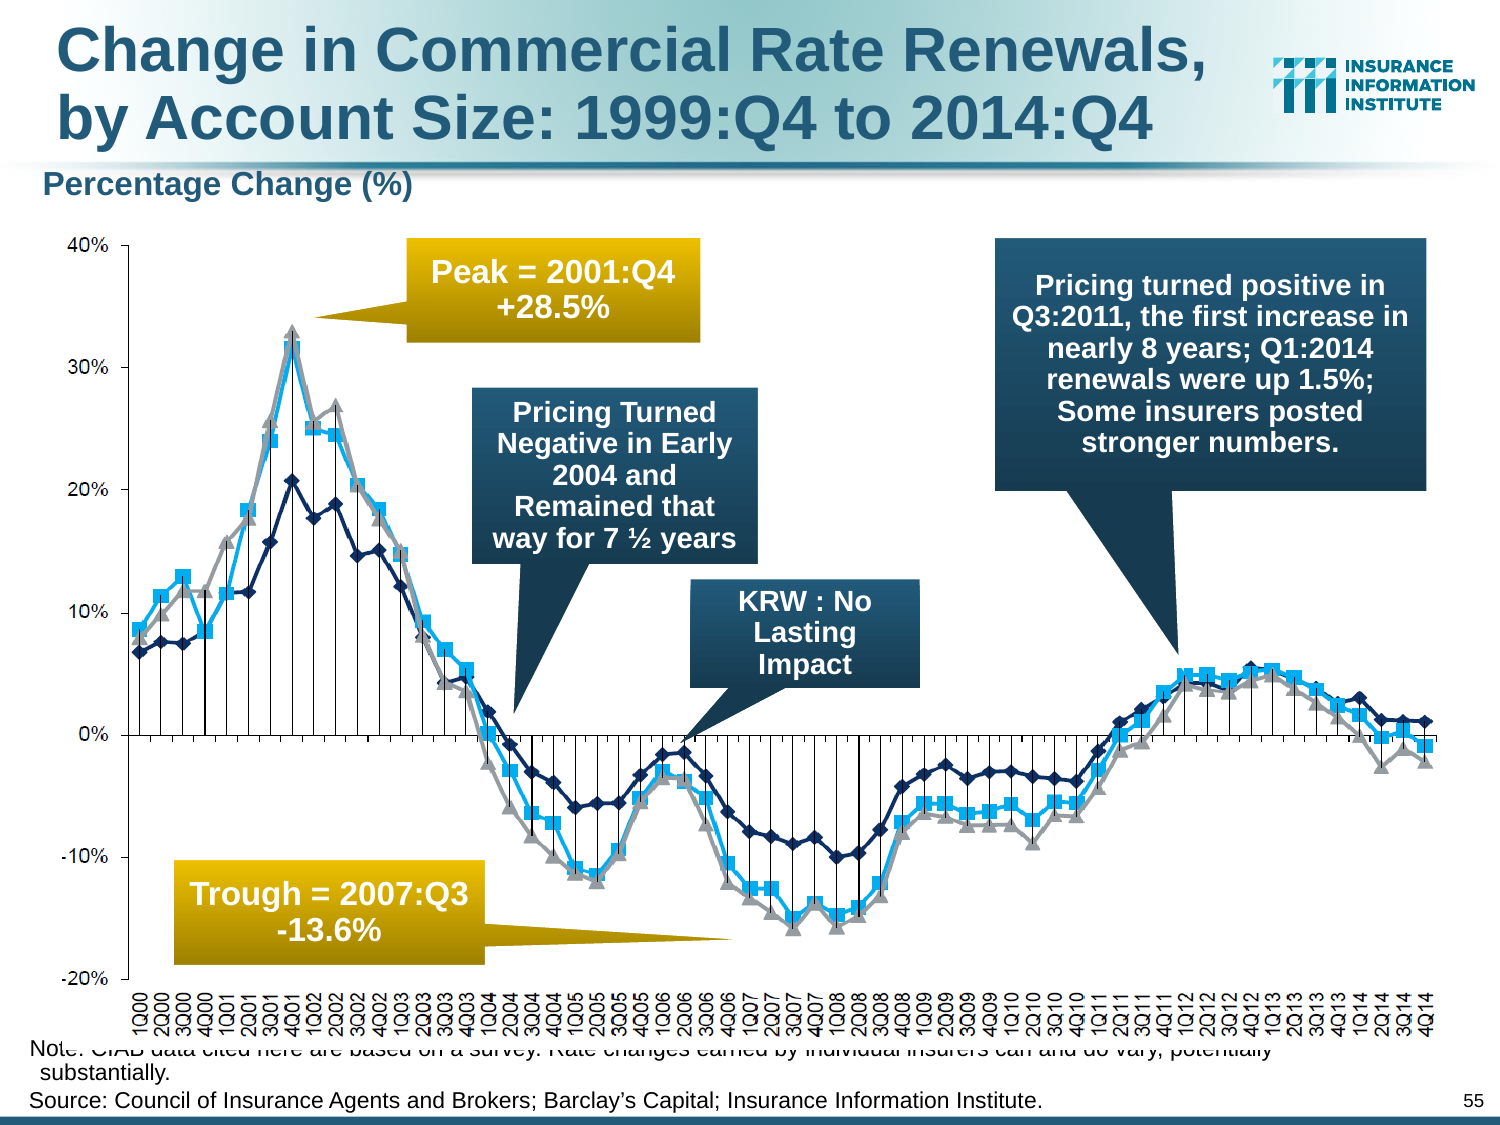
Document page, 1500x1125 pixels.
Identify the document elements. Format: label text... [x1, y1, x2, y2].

text_box Source: Council of Insurance Agents and Brokers; Barclay’s Capital; Insurance Information Institute. [0, 1109, 1211, 1125]
text_box Percentage Change (%) [42, 166, 1392, 203]
picture [0, 0, 1500, 189]
title Change in Commercial Rate Renewals, by Account Size: 1999:Q4 to 2014:Q4 [48, 14, 1264, 157]
slide_number 55 [1410, 1091, 1485, 1112]
picture [62, 231, 1452, 1050]
text_box Note: CIAB data cited here are based on a survey. Rate changes earned by individual insurers can and do vary, potentially substantially. [0, 1036, 1412, 1109]
